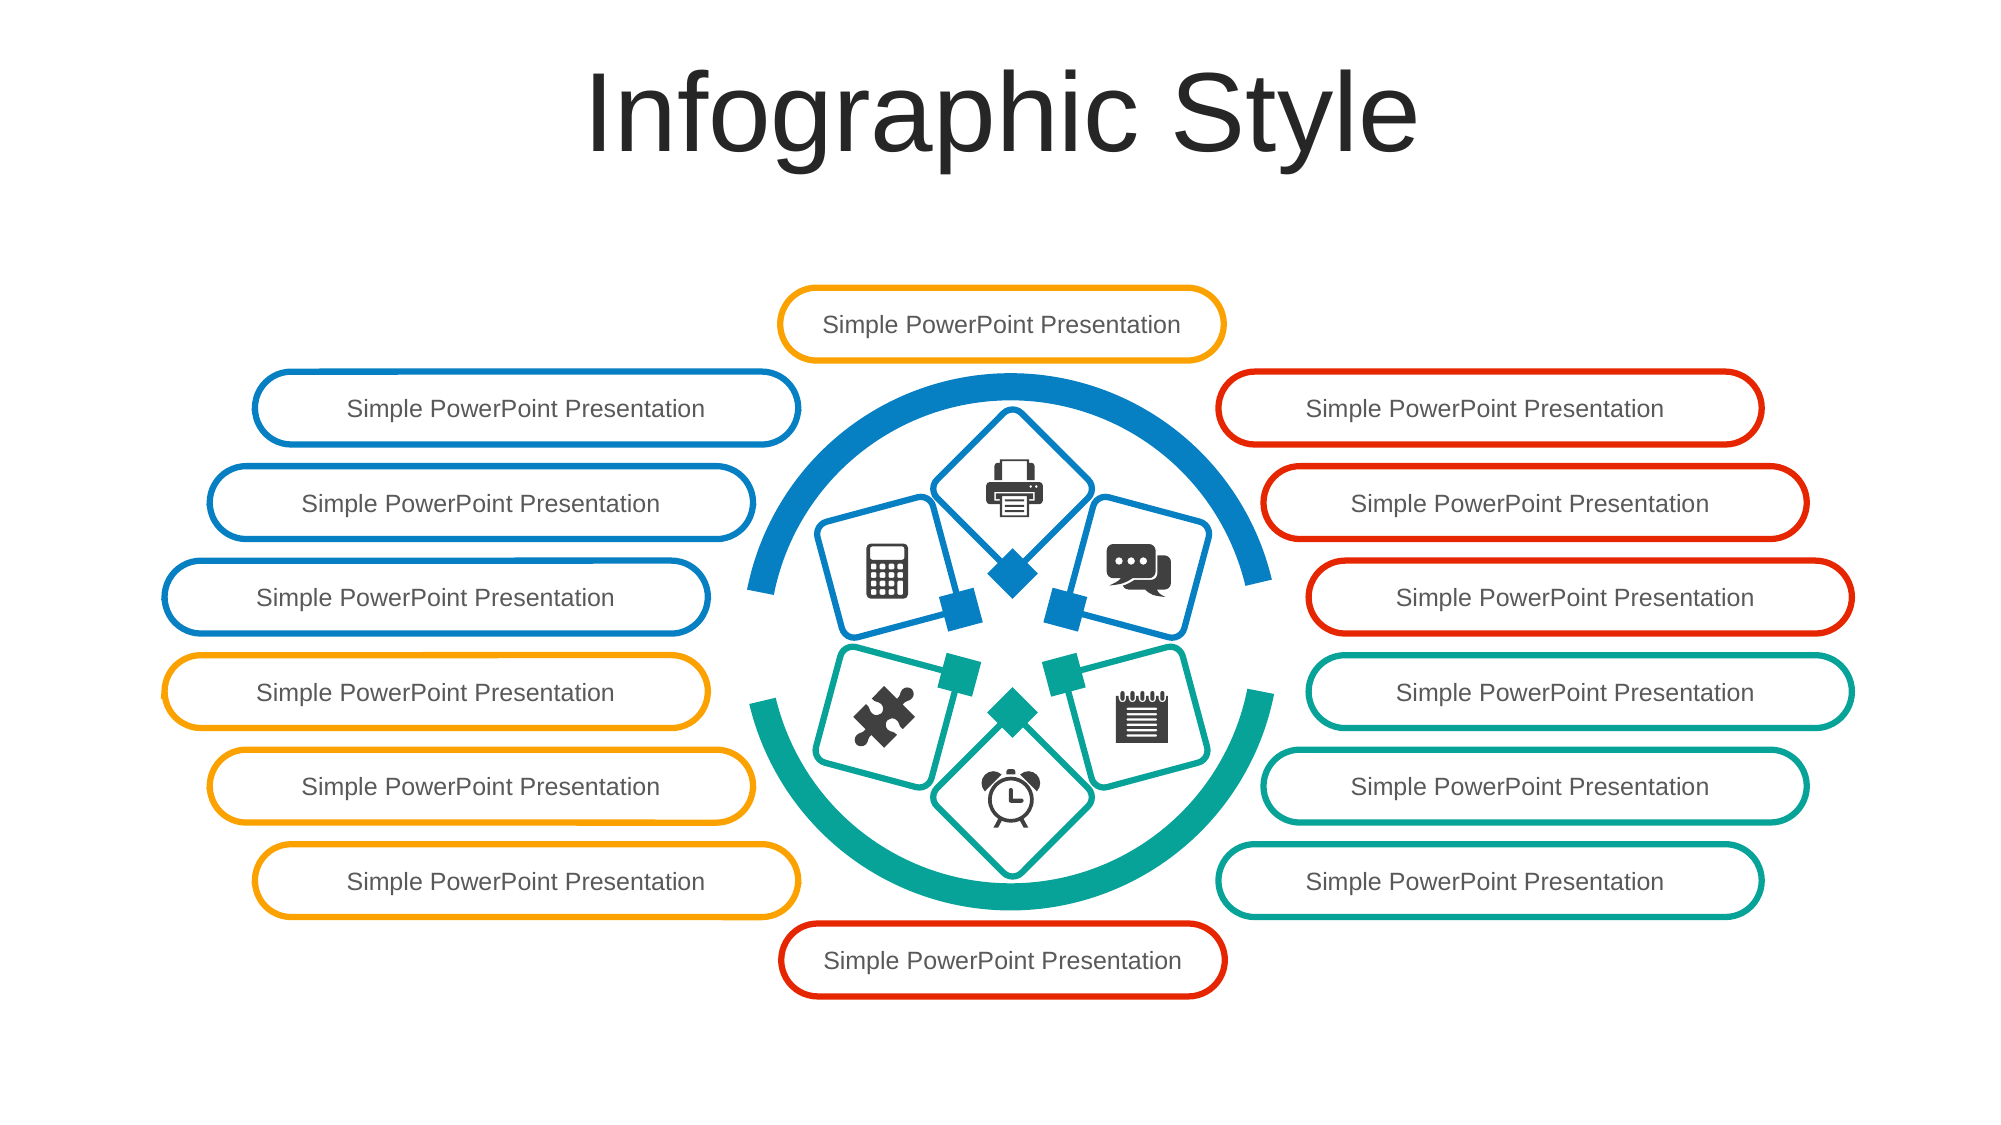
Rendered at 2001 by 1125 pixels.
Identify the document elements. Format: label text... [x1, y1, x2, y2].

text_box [931, 716, 1094, 836]
text_box [1262, 465, 1808, 541]
text_box [1307, 654, 1853, 730]
text_box Simple PowerPoint Presentation [190, 668, 689, 714]
text_box Simple PowerPoint Presentation [806, 937, 1201, 982]
text_box [745, 372, 1274, 597]
text_box [163, 559, 709, 635]
text_box [1217, 843, 1763, 919]
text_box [1037, 646, 1200, 767]
text_box [208, 465, 755, 541]
text_box Simple PowerPoint Presentation [280, 385, 780, 430]
text_box [1217, 370, 1763, 446]
list Infographic Style [53, 55, 1952, 175]
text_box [824, 518, 988, 638]
text_box [1262, 748, 1808, 824]
text_box [253, 843, 800, 919]
text_box Simple PowerPoint Presentation [235, 763, 735, 809]
text_box Simple PowerPoint Presentation [1282, 763, 1786, 809]
text_box [779, 286, 1225, 362]
text_box [163, 654, 709, 730]
text_box Simple PowerPoint Presentation [1237, 857, 1741, 903]
text_box Simple PowerPoint Presentation [1327, 668, 1831, 714]
text_box Simple PowerPoint Presentation [235, 479, 735, 525]
text_box [748, 687, 1276, 912]
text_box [1038, 518, 1202, 638]
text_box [931, 450, 1094, 570]
text_box Simple PowerPoint Presentation [190, 574, 689, 620]
text_box Simple PowerPoint Presentation [280, 857, 780, 903]
text_box Simple PowerPoint Presentation [1282, 479, 1786, 525]
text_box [823, 646, 986, 767]
text_box Simple PowerPoint Presentation [805, 301, 1199, 347]
text_box Simple PowerPoint Presentation [1327, 574, 1831, 620]
text_box Simple PowerPoint Presentation [1237, 385, 1741, 430]
text_box [1307, 559, 1853, 635]
text_box [253, 370, 800, 446]
text_box [208, 748, 755, 824]
text_box [780, 922, 1226, 998]
